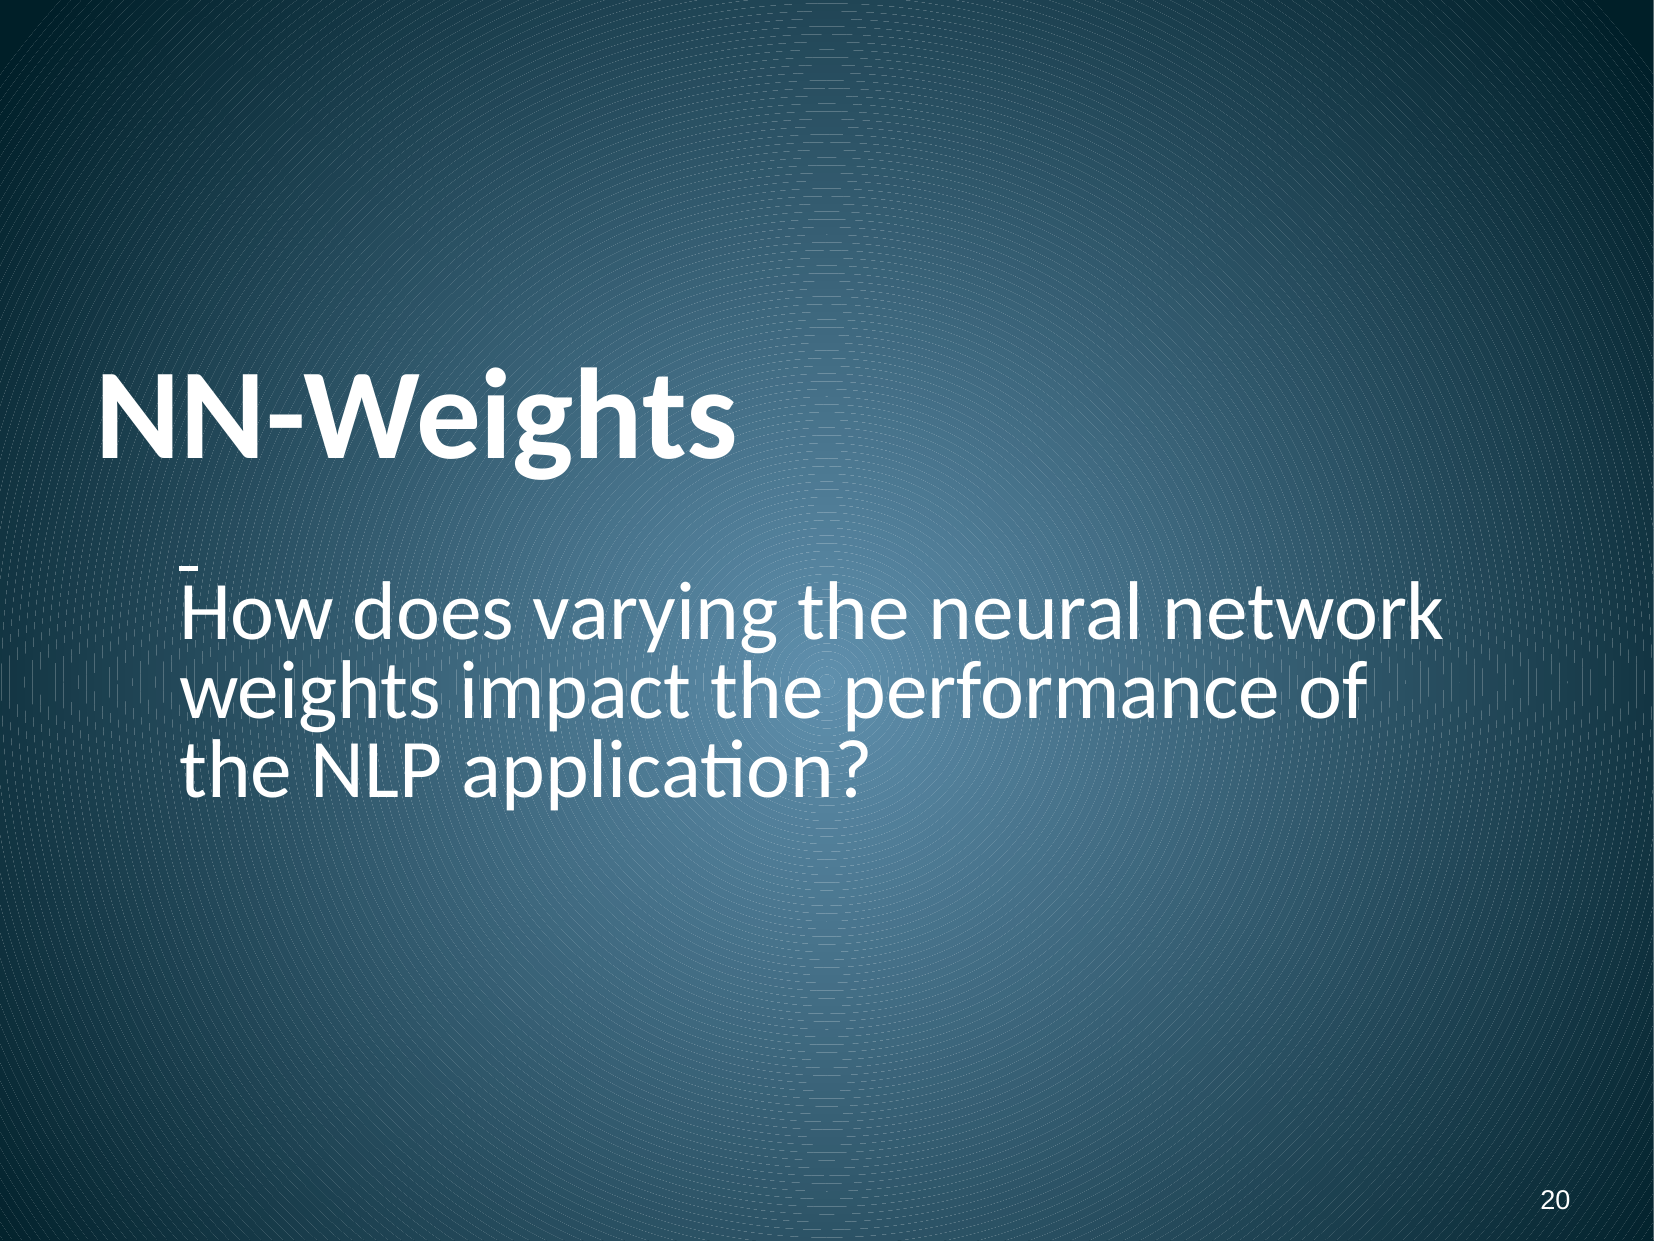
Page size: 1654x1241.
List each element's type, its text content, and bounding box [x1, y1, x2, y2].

slide_number 20 [991, 1149, 1571, 1216]
list How does varying the neural network weights impact the performance of the NLP application? [95, 489, 1502, 763]
title NN-Weights [95, 238, 1502, 485]
